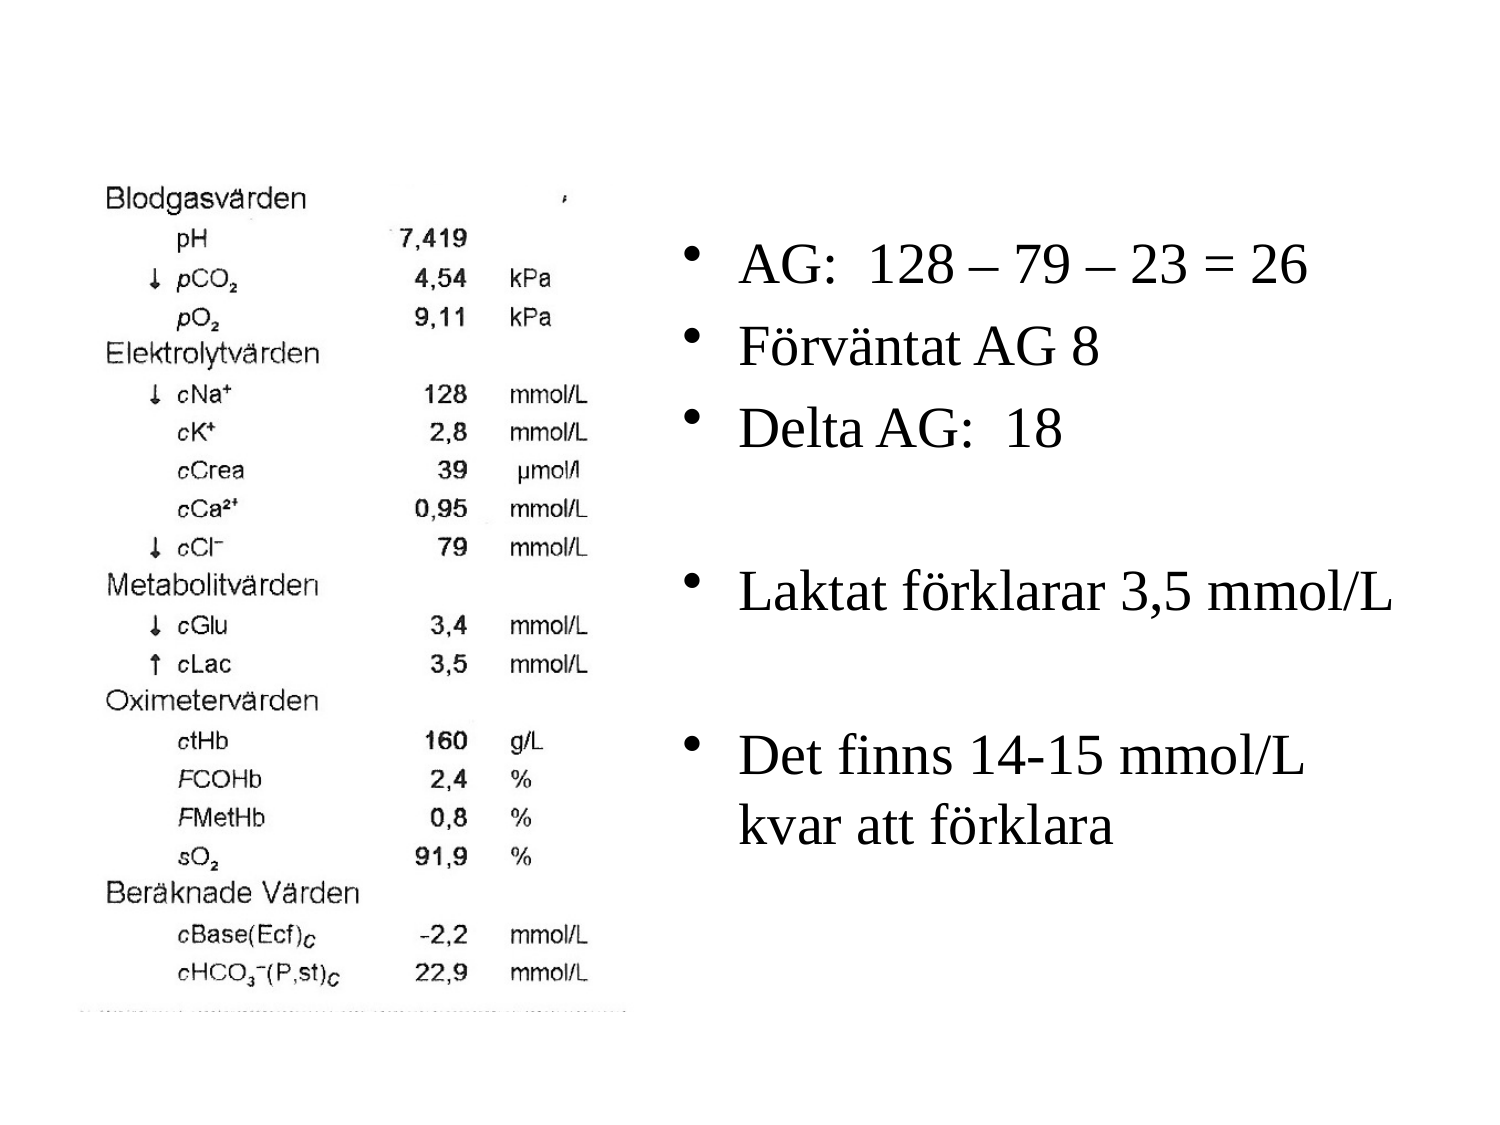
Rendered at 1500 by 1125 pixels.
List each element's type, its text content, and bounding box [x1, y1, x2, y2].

list AG: 128 – 79 – 23 = 26 Förväntat AG 8 Delta AG: 18 Laktat förklarar 3,5 mmol/L Det finns 14-15 mmol/L kvar att förklara [667, 218, 1424, 894]
picture [52, 184, 635, 1012]
